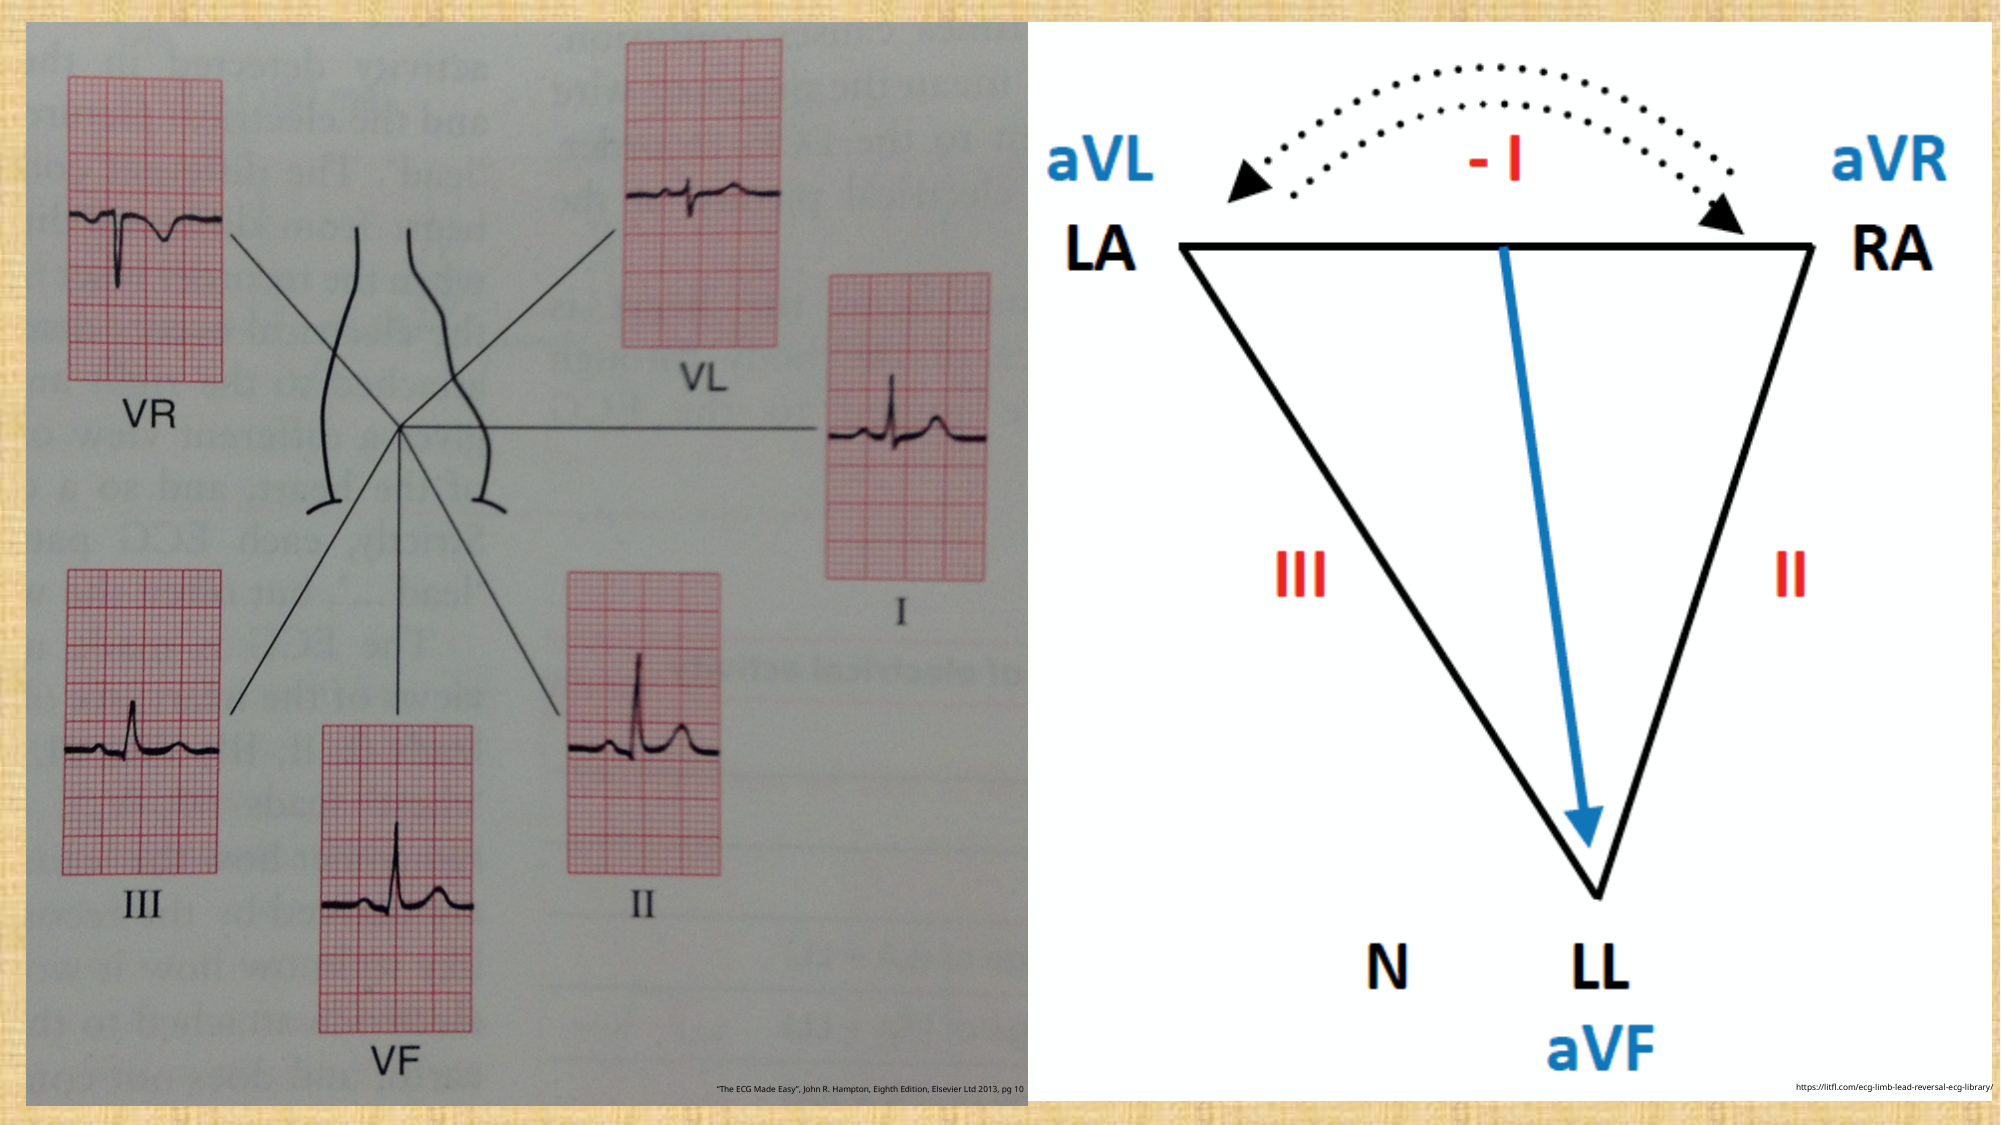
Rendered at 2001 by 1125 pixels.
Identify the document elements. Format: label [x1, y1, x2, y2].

text_box [1992, 1074, 2000, 1100]
picture [0, 0, 2001, 1125]
